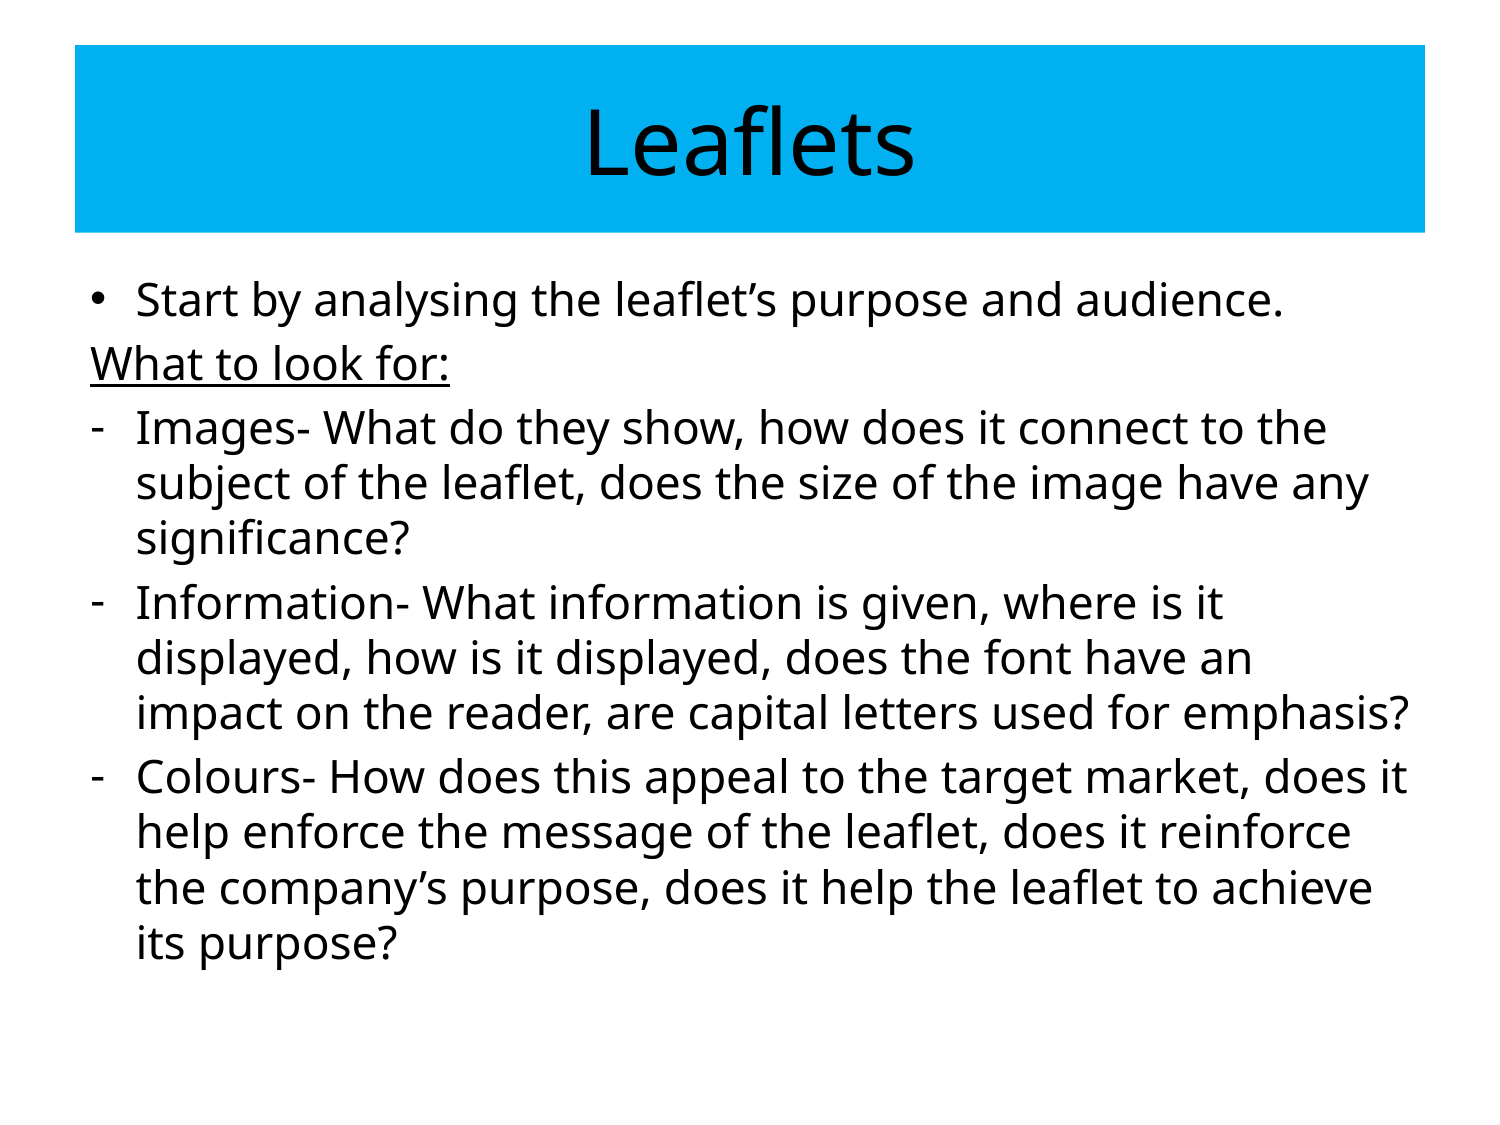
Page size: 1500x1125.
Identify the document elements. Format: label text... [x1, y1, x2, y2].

title Leaflets [75, 45, 1425, 233]
list Start by analysing the leaflet’s purpose and audience. What to look for: Images- What do they show, how does it connect to the subject of the leaflet, does the size of the image have any significance? Information- What information is given, where is it displayed, how is it displayed, does the font have an impact on the reader, are capital letters used for emphasis? Colours- How does this appeal to the target market, does it help enforce the message of the leaflet, does it reinforce the company’s purpose, does it help the leaflet to achieve its purpose? [75, 262, 1425, 1005]
